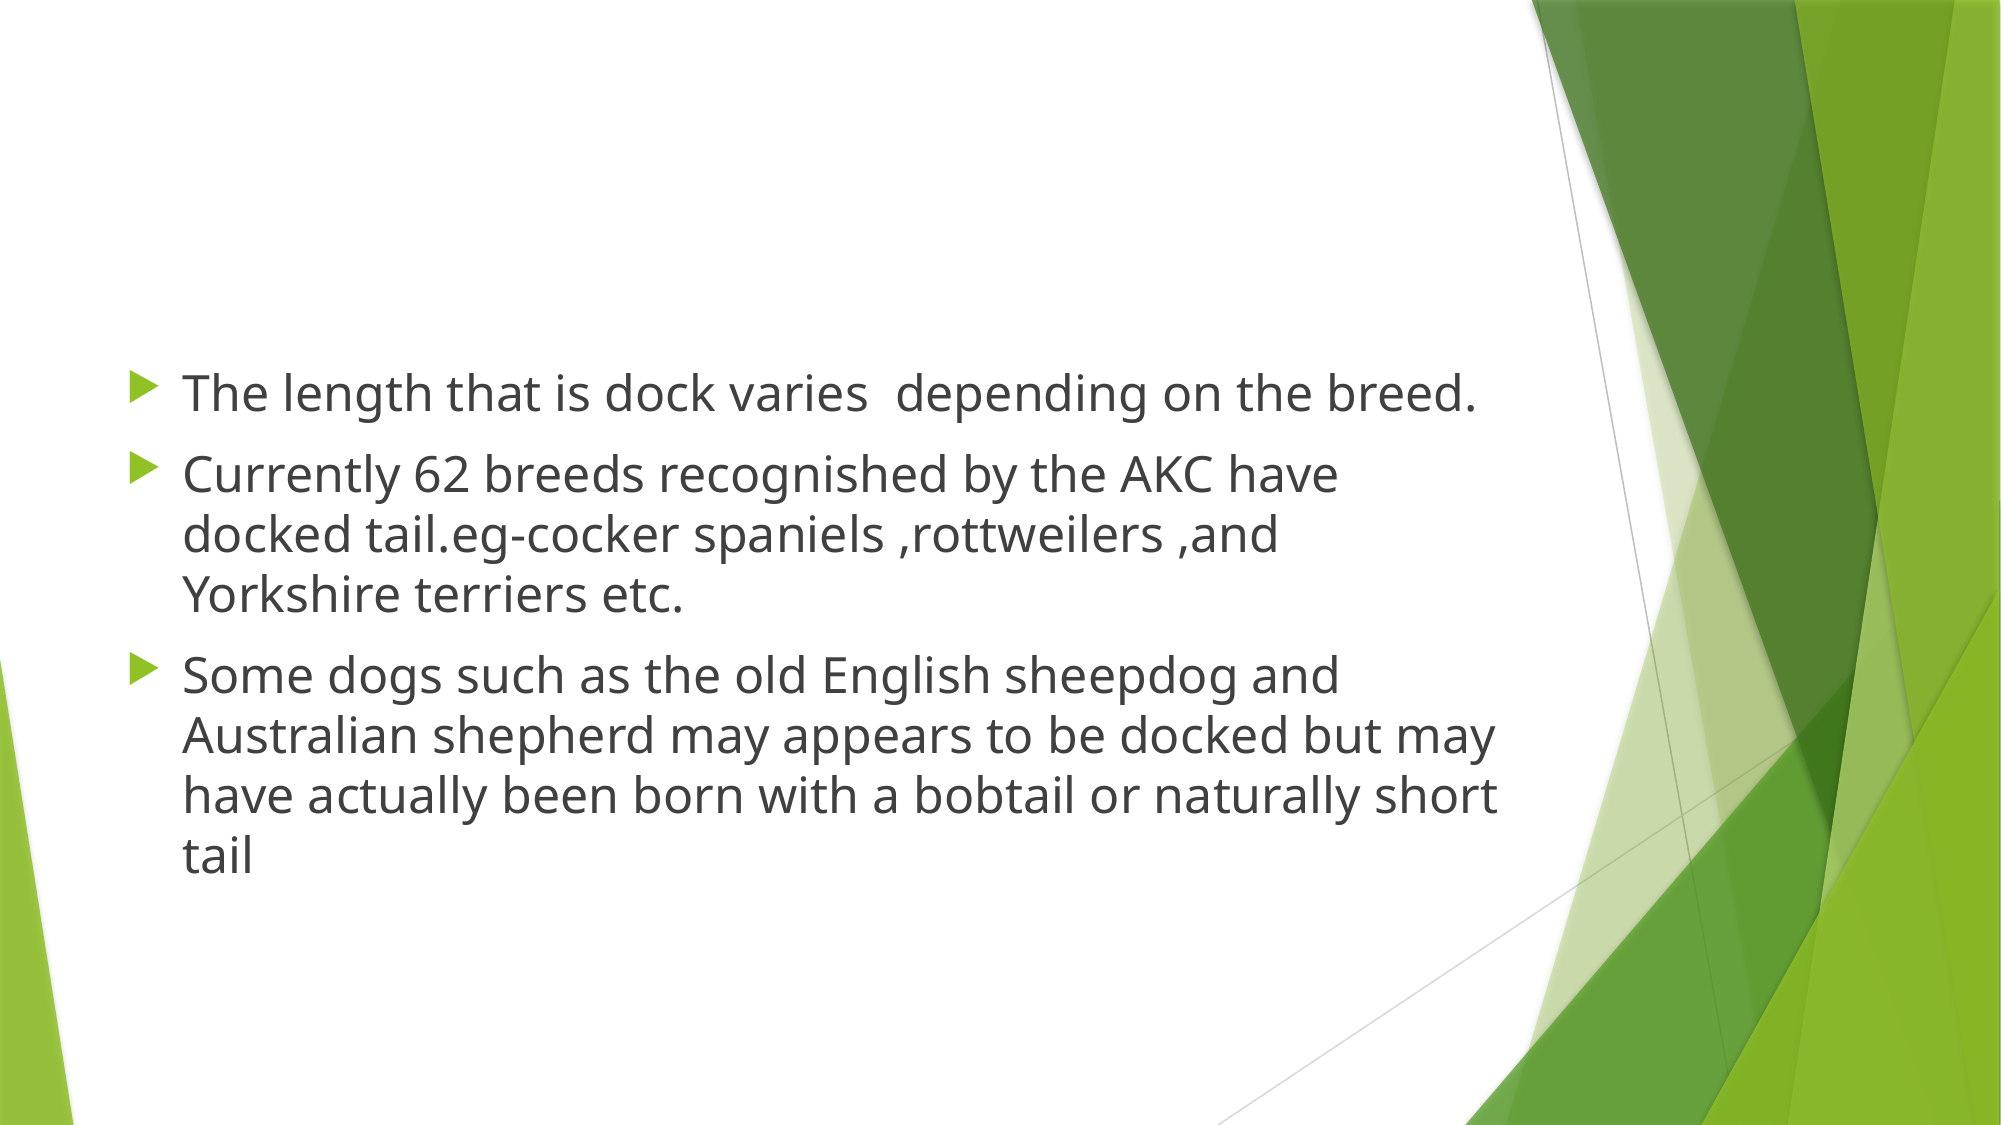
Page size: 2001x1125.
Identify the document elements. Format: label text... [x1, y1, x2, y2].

list The length that is dock varies depending on the breed. Currently 62 breeds recognished by the AKC have docked tail.eg-cocker spaniels ,rottweilers ,and Yorkshire terriers etc. Some dogs such as the old English sheepdog and Australian shepherd may appears to be docked but may have actually been born with a bobtail or naturally short tail [111, 354, 1522, 992]
